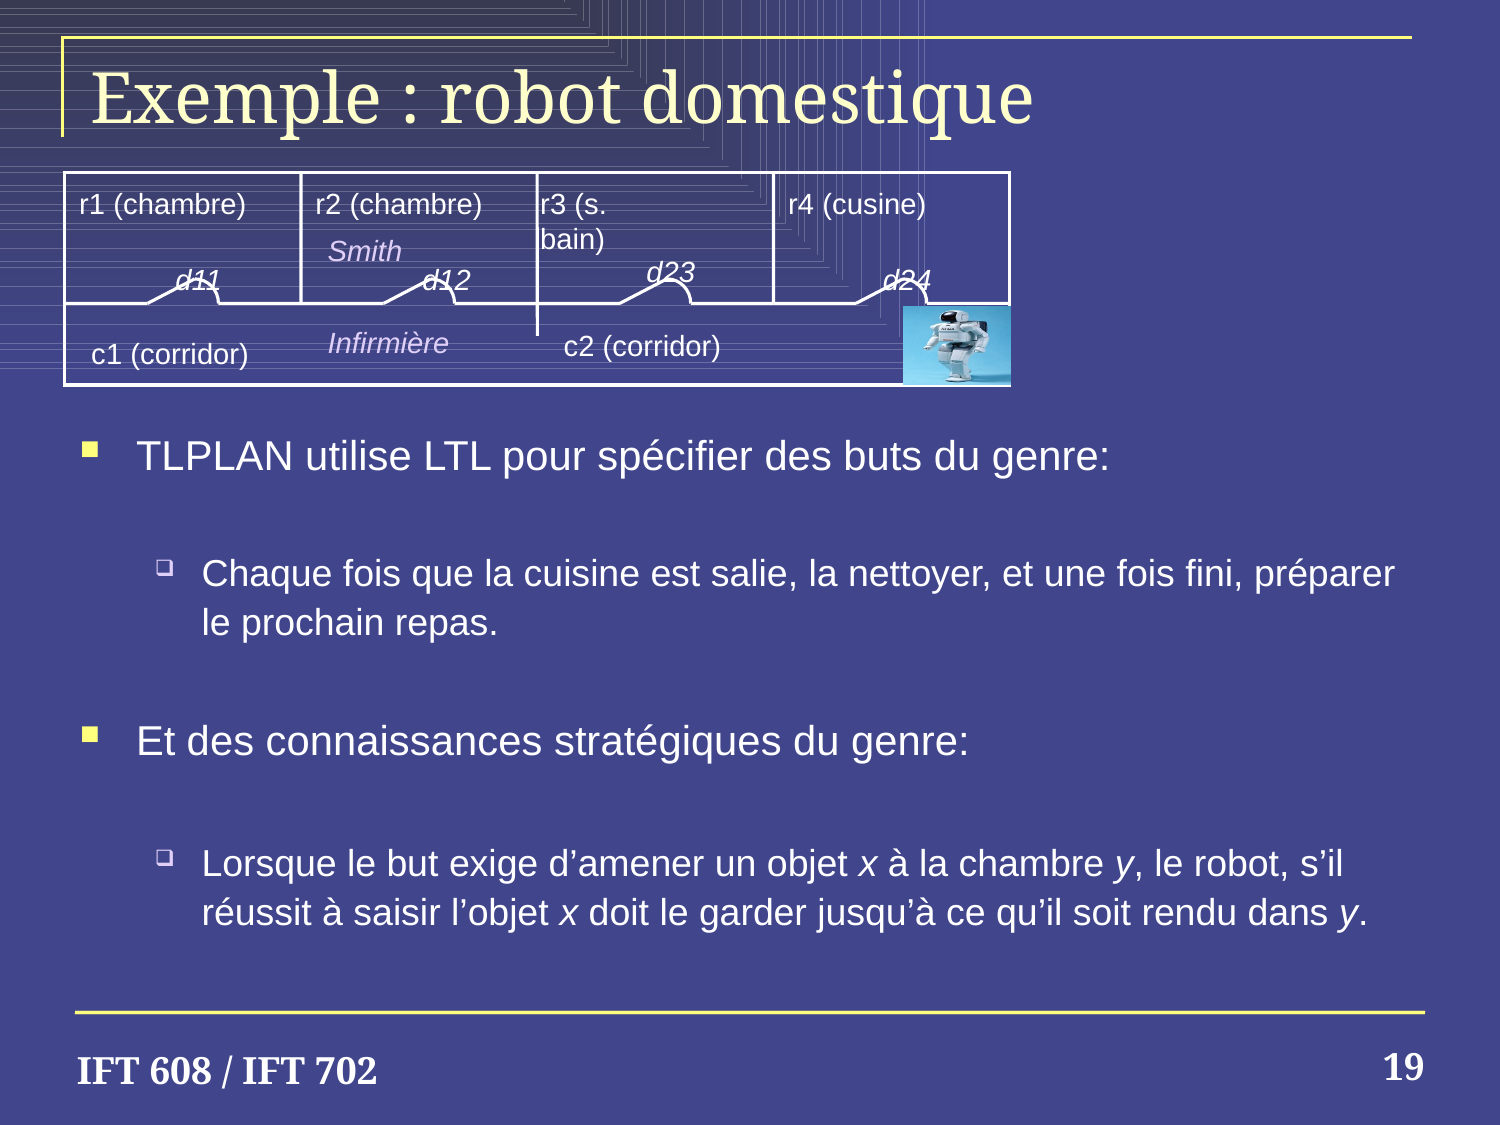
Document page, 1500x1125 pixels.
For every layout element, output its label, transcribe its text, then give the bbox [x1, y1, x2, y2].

list TLPLAN utilise LTL pour spécifier des buts du genre: Chaque fois que la cuisine est salie, la nettoyer, et une fois fini, préparer le prochain repas. Et des connaissances stratégiques du genre: Lorsque le but exige d’amener un objet x à la chambre y, le robot, s’il réussit à saisir l’objet x doit le garder jusqu’à ce qu’il soit rendu dans y. [64, 420, 1413, 1000]
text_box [64, 172, 1011, 386]
title Exemple : robot domestique [75, 45, 1425, 233]
